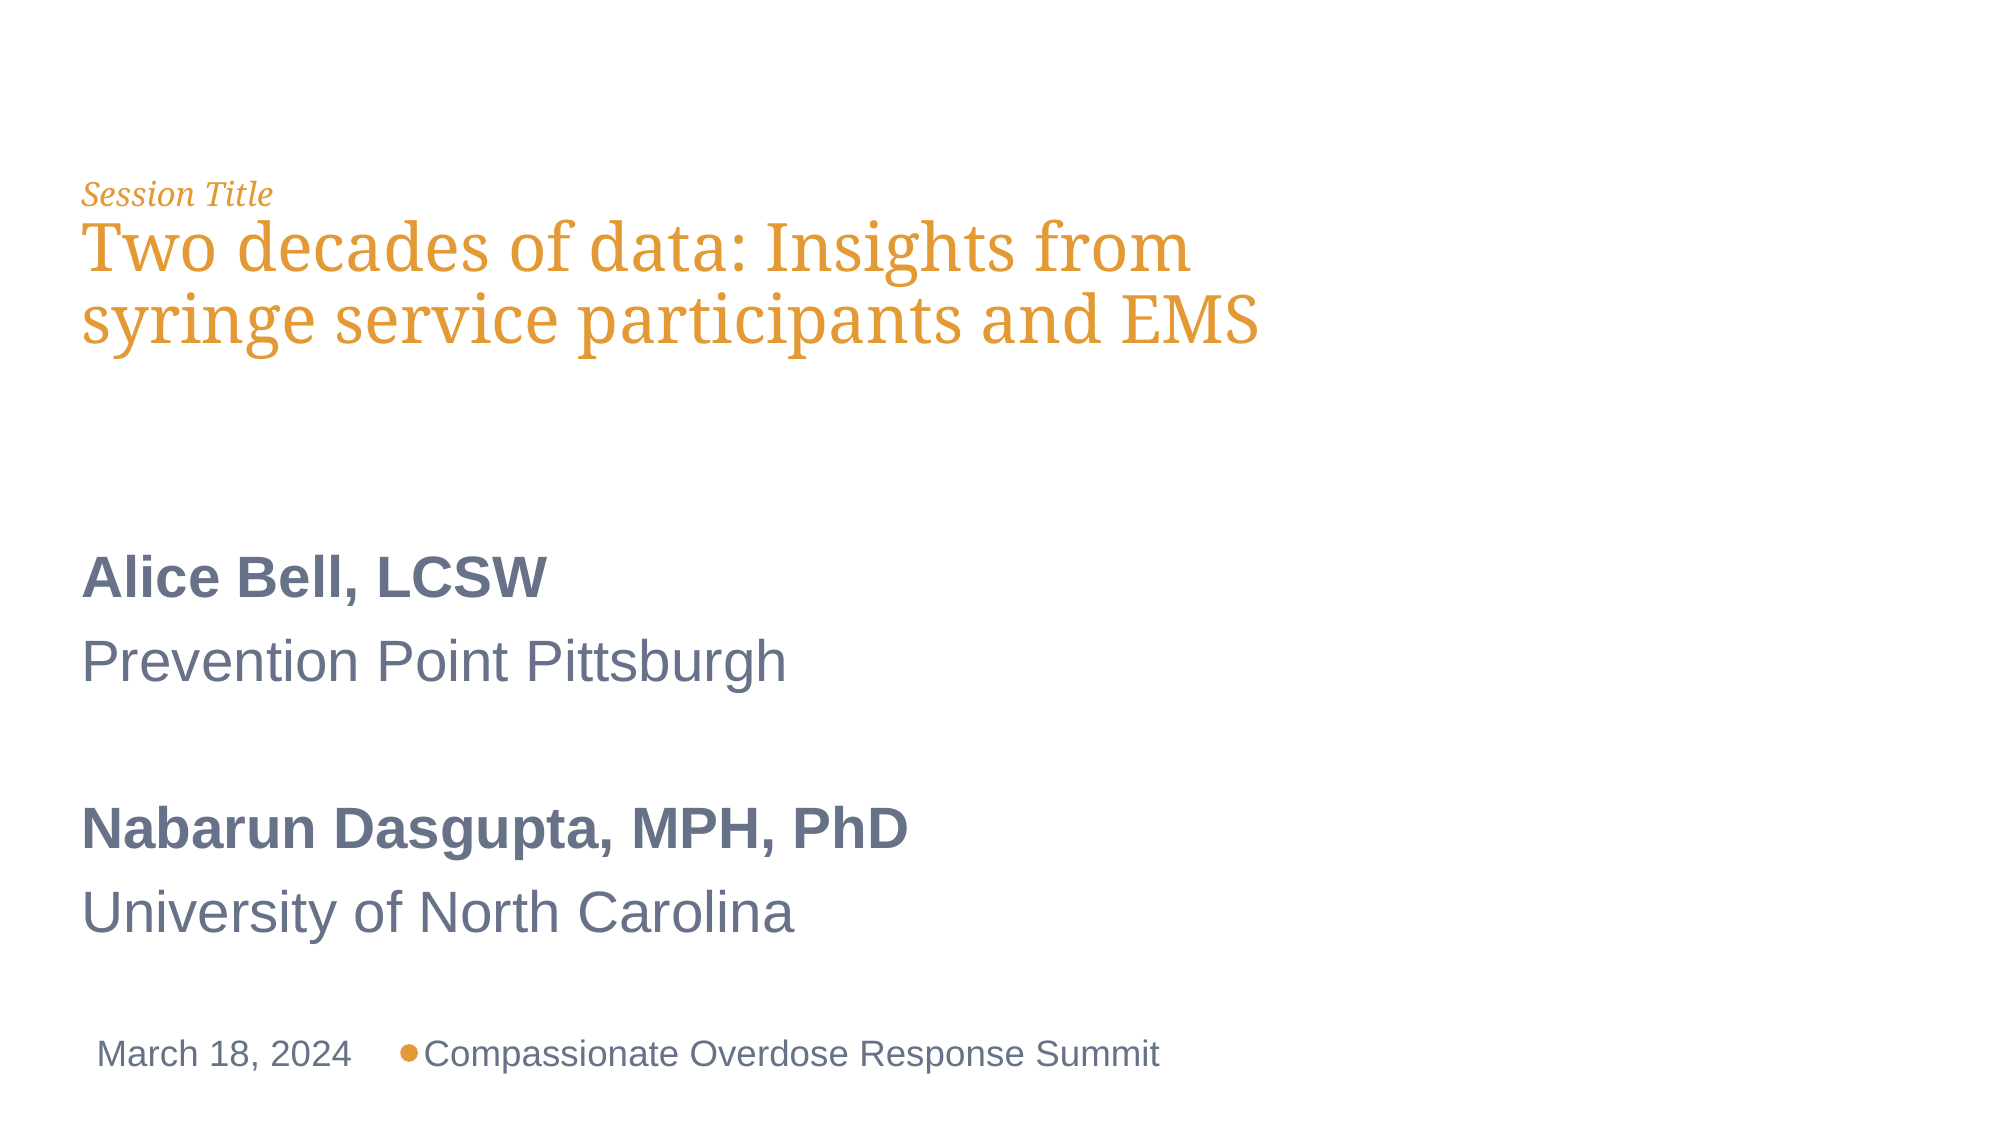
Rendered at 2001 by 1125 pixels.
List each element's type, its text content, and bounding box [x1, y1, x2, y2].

text_box [399, 1043, 420, 1063]
title Session Title Two decades of data: Insights from syringe service participants and EMS [66, 158, 1287, 377]
text_box March 18, 2024 Compassionate Overdose Response Summit [81, 1027, 1302, 1114]
text_box Alice Bell, LCSW Prevention Point Pittsburgh Nabarun Dasgupta, MPH, PhD University of North Carolina [66, 539, 1266, 976]
